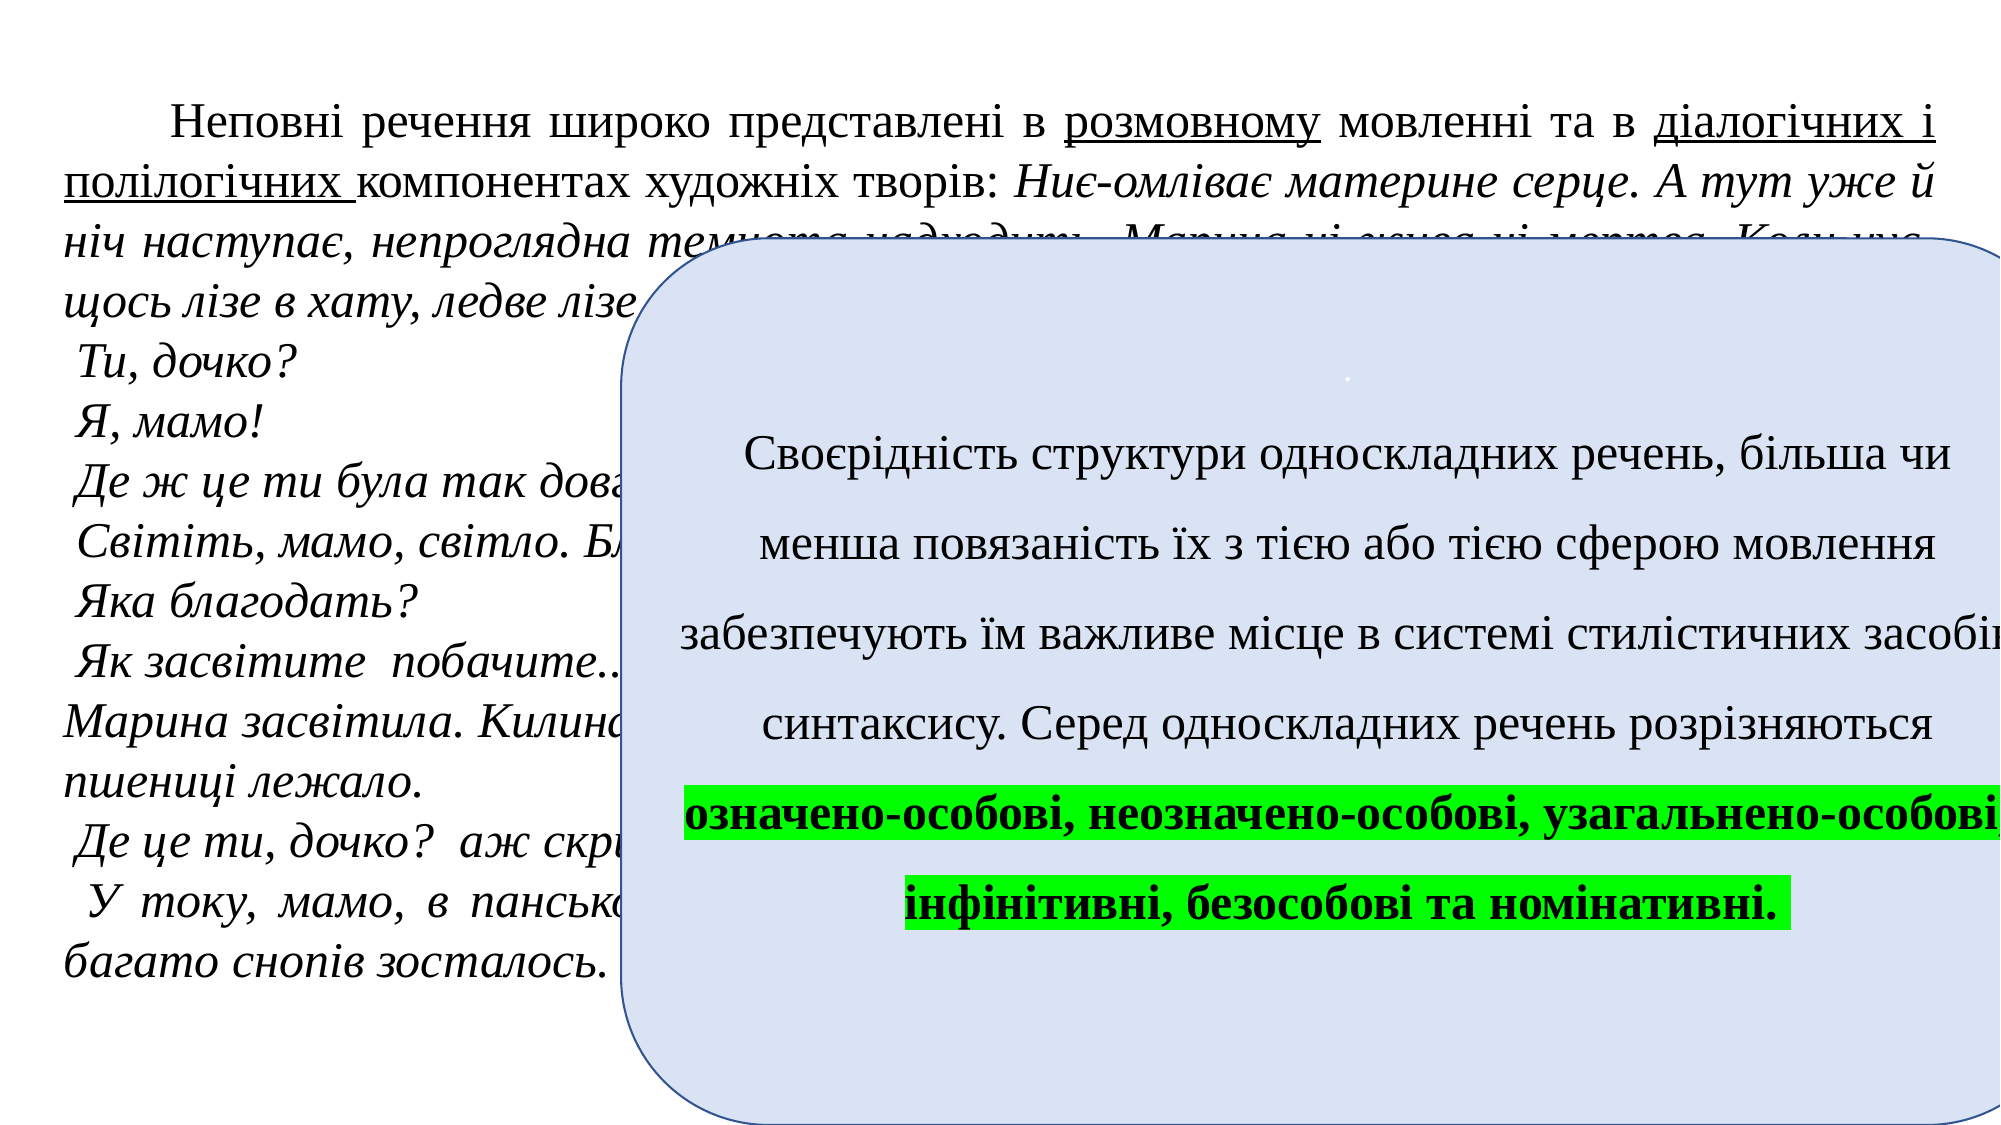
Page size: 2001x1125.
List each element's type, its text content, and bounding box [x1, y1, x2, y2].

text_box . Своєрідність структури односкладних речень, більша чи менша повязаність їх з тією або тією сферою мовлення забезпечують їм важливе місце в системі стилістичних засобів синтаксису. Серед односкладних речень розрізняються означено-особові, неозначено-особові, узагальнено-особові, інфінітивні, безособові та номінативні. [620, 237, 2000, 1125]
text_box Неповні речення широко представлені в розмовному мовленні та в діалогічних і полілогічних компонентах художніх творів: Ниє-омліває материне серце. А тут уже й ніч наступає, непроглядна темнота надходить. Марина ні жива ні мертва. Коли чує щось лізе в хату, ледве лізе... Ти, дочко? Я, мамо! Де ж це ти була так довго? Де барилася? Світіть, мамо, світло. Благодать божа! Яка благодать? Як засвітите побачите... Марина засвітила. Килина перед нею стояла, а біля Килини аж пять снопів пшениці лежало. Де це ти, дочко? аж скрикнула Марина. У току, мамо, в панському току, де була пожежа. Там під купами попелу багато багато снопів зосталось. [49, 79, 1951, 995]
